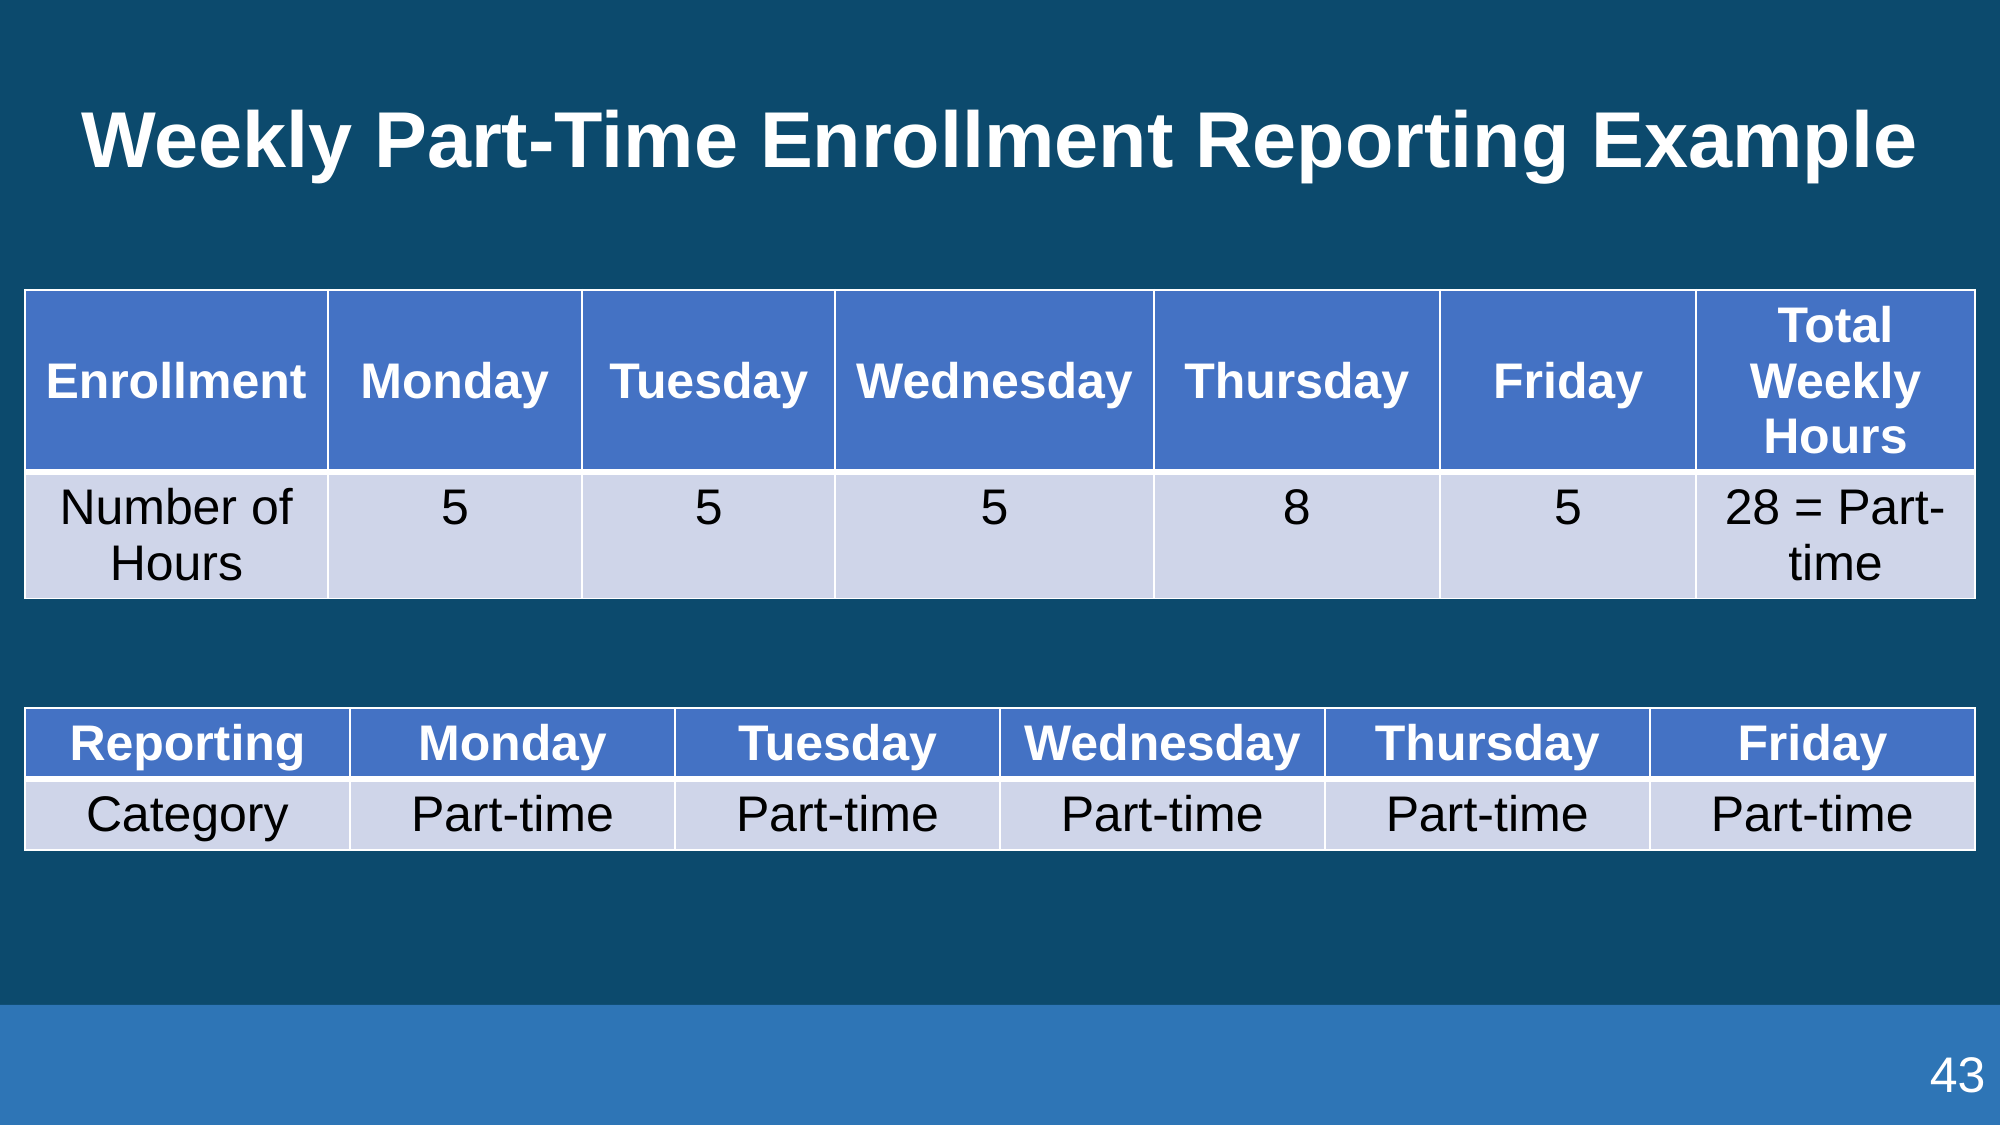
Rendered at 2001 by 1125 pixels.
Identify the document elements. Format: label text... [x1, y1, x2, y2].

table_header Reporting [26, 709, 349, 776]
table_header Wednesday [836, 291, 1153, 469]
table_header Thursday [1326, 709, 1649, 776]
table_cell Part-time [1651, 782, 1974, 849]
table_header Monday [351, 709, 674, 776]
table_header Enrollment [26, 291, 327, 469]
title Weekly Part-Time Enrollment Reporting Example [24, 33, 1975, 251]
table_cell 8 [1155, 475, 1439, 598]
table_header Thursday [1155, 291, 1439, 469]
table_cell Part-time [1326, 782, 1649, 849]
table_header Tuesday [676, 709, 999, 776]
table_cell 5 [836, 475, 1153, 598]
table_cell Part-time [351, 782, 674, 849]
table_header Wednesday [1001, 709, 1324, 776]
table_header Friday [1651, 709, 1974, 776]
table_cell Part-time [676, 782, 999, 849]
table_cell Category [26, 782, 349, 849]
table_cell 5 [1441, 475, 1695, 598]
table_cell 5 [329, 475, 581, 598]
table_header Tuesday [583, 291, 834, 469]
table_header Friday [1441, 291, 1695, 469]
table_header Monday [329, 291, 581, 469]
table_header Total Weekly Hours [1697, 291, 1974, 469]
table_cell 28 = Part-time [1697, 475, 1974, 598]
table_cell Part-time [1001, 782, 1324, 849]
table_cell Number of Hours [26, 475, 327, 598]
table_cell 5 [583, 475, 834, 598]
slide_number 43 [1550, 1035, 2000, 1096]
